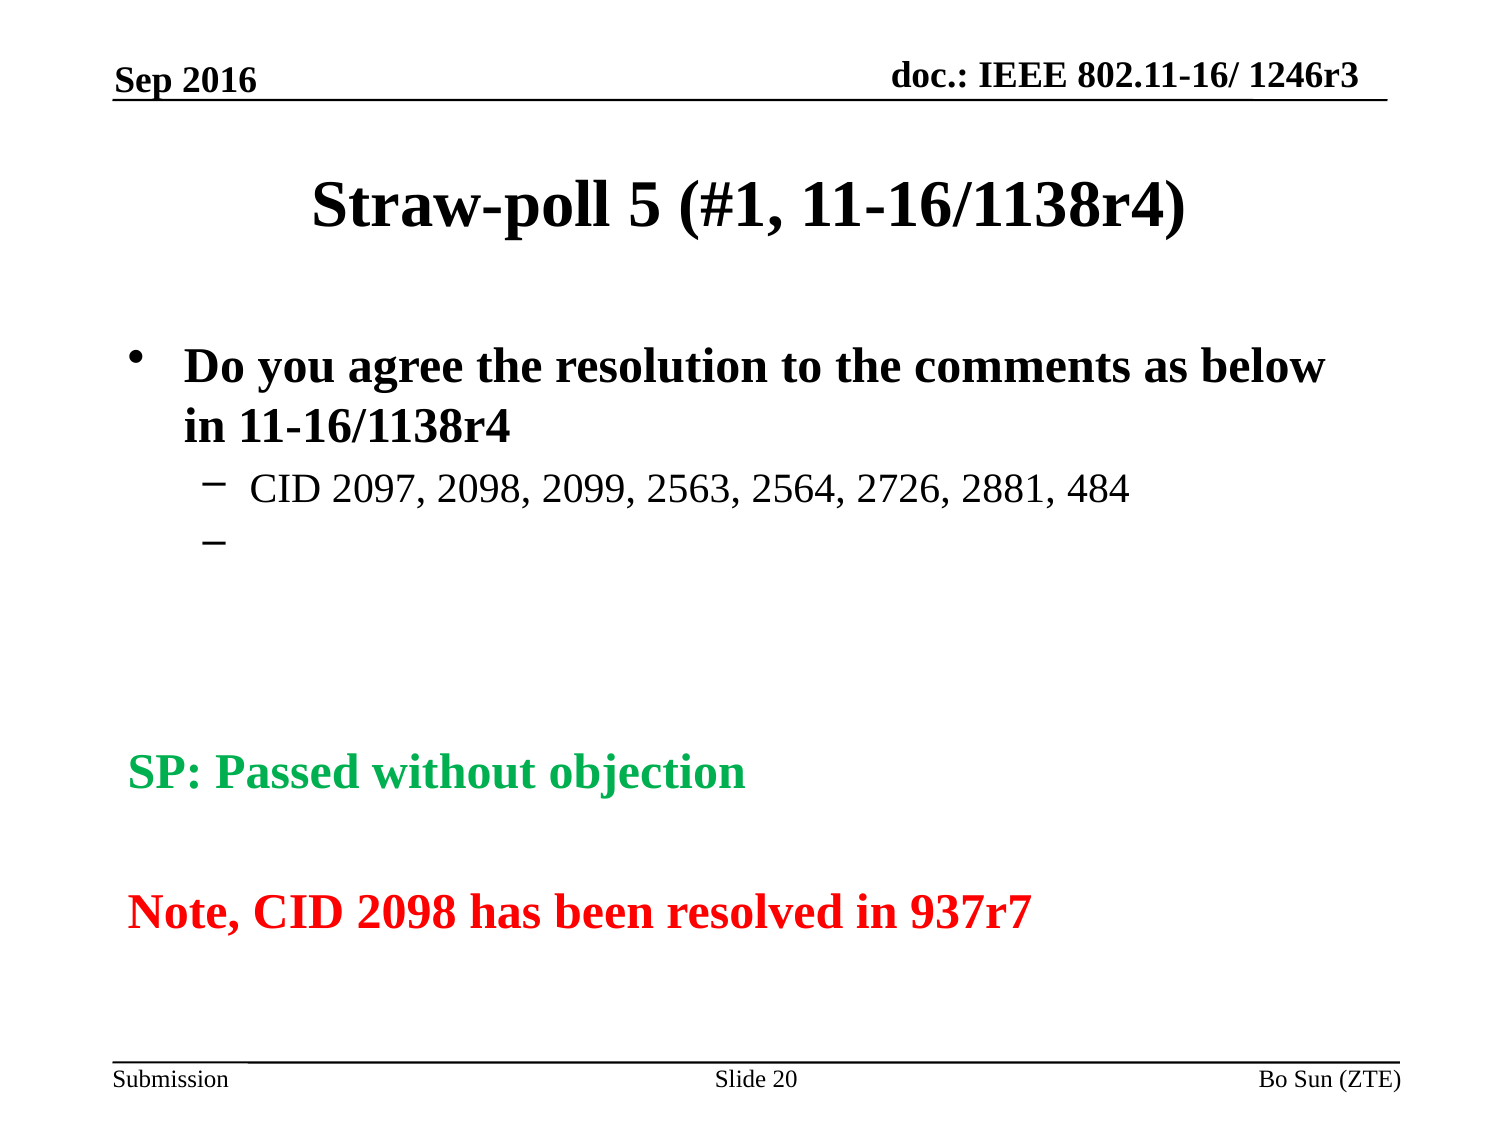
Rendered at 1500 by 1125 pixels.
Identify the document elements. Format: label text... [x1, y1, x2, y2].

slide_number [114, 54, 259, 101]
slide_number Slide 20 [712, 1061, 800, 1093]
list Do you agree the resolution to the comments as below in 11-16/1138r4 CID 2097, 2098, 2099, 2563, 2564, 2726, 2881, 484 SP: Passed without objection Note, CID 2098 has been resolved in 937r7 [112, 324, 1388, 1000]
footer Bo Sun (ZTE) [1256, 1061, 1402, 1093]
title Straw-poll 5 (#1, 11-16/1138r4) [112, 112, 1388, 288]
